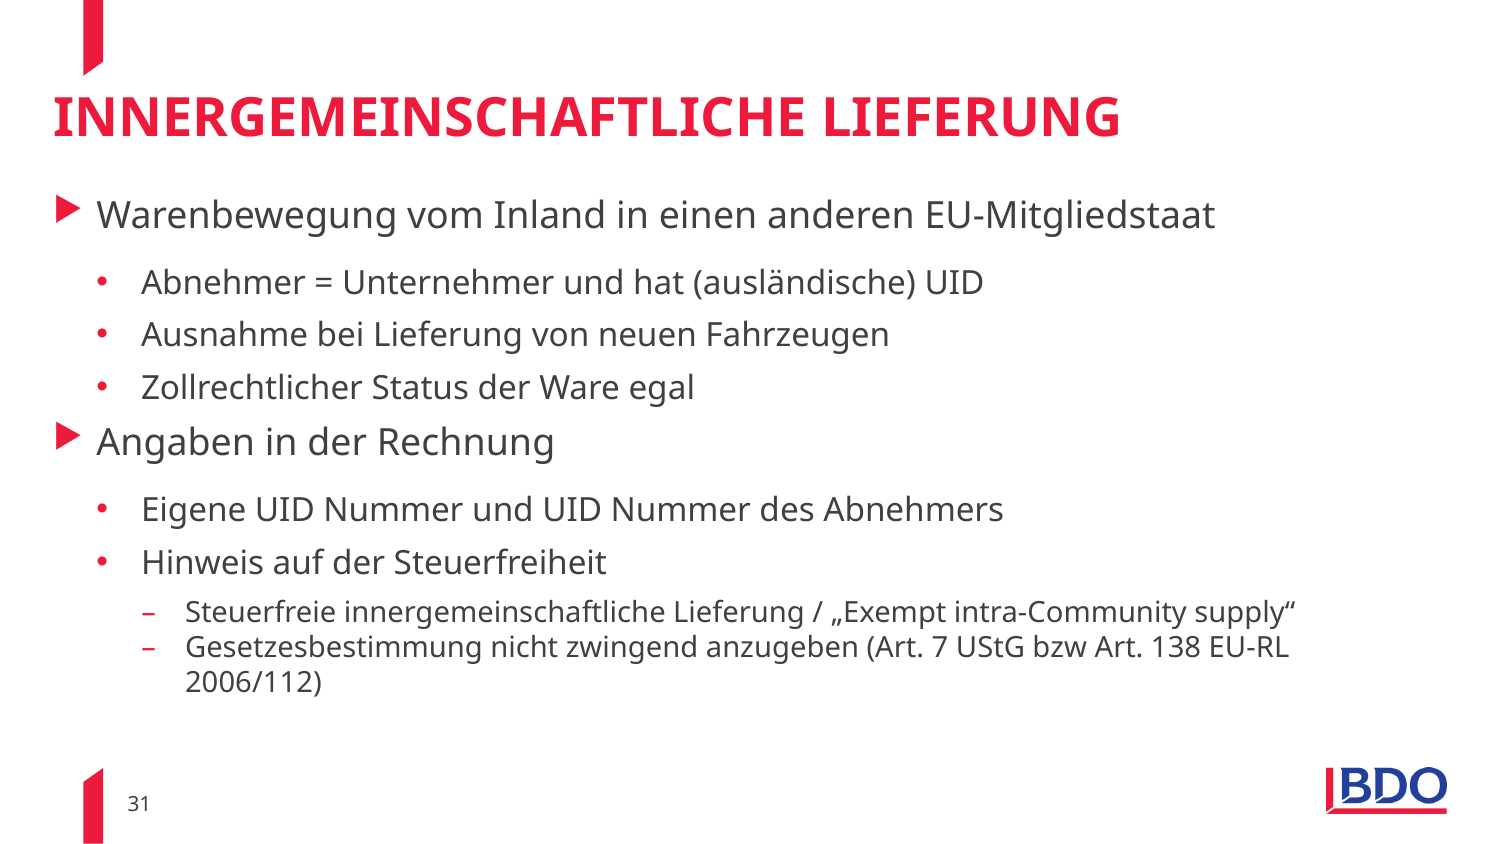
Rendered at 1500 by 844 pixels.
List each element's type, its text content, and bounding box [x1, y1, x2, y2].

list Warenbewegung vom Inland in einen anderen EU-Mitgliedstaat Abnehmer = Unternehmer und hat (ausländische) UID Ausnahme bei Lieferung von neuen Fahrzeugen Zollrechtlicher Status der Ware egal Angaben in der Rechnung Eigene UID Nummer und UID Nummer des Abnehmers Hinweis auf der Steuerfreiheit Steuerfreie innergemeinschaftliche Lieferung / „Exempt intra-Community supply“ Gesetzesbestimmung nicht zwingend anzugeben (Art. 7 UStG bzw Art. 138 EU-RL 2006/112) [53, 190, 1354, 674]
title Innergemeinschaftliche Lieferung [53, 94, 1447, 148]
picture [1326, 767, 1447, 814]
